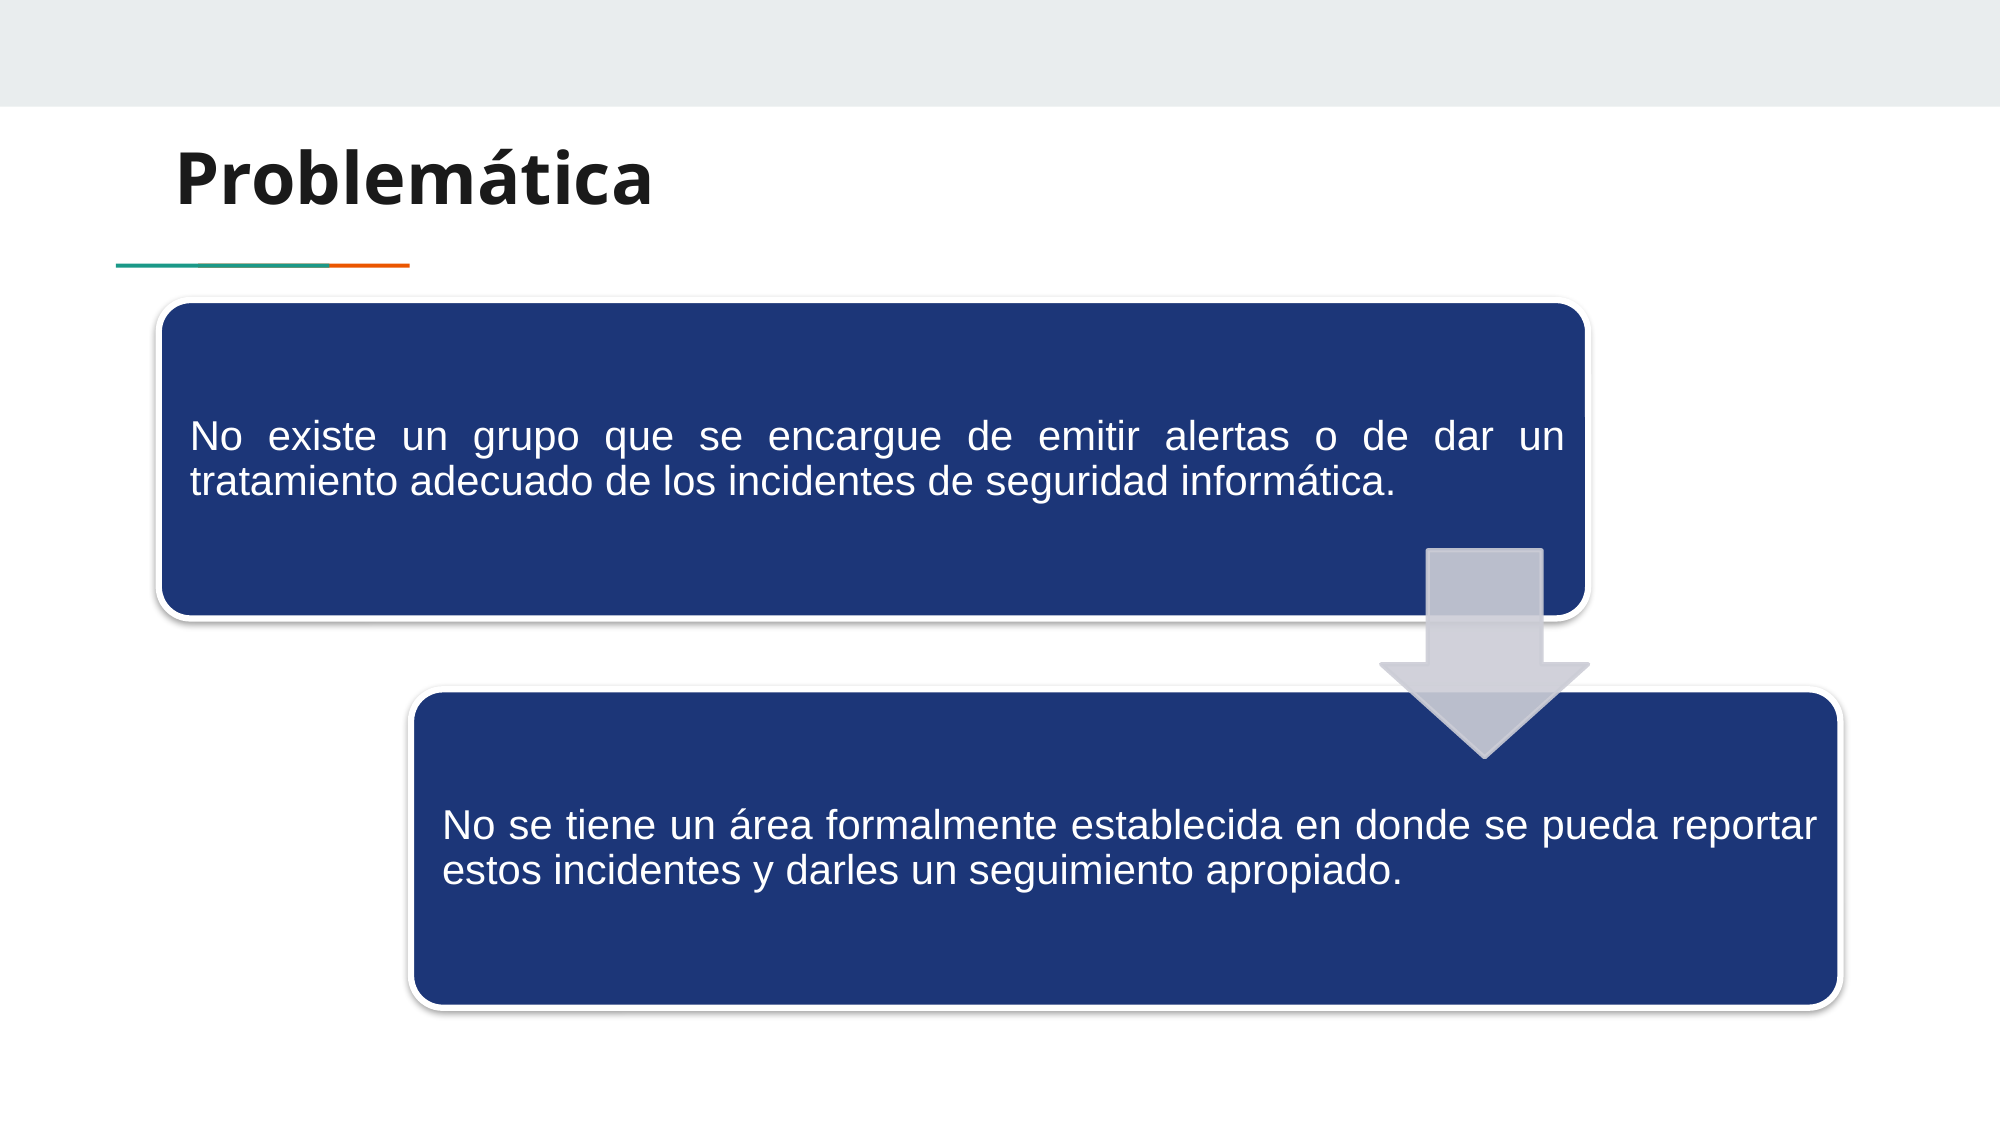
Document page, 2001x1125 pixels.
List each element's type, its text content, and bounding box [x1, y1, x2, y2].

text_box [158, 299, 1841, 1008]
title Problemática [159, 117, 1842, 235]
